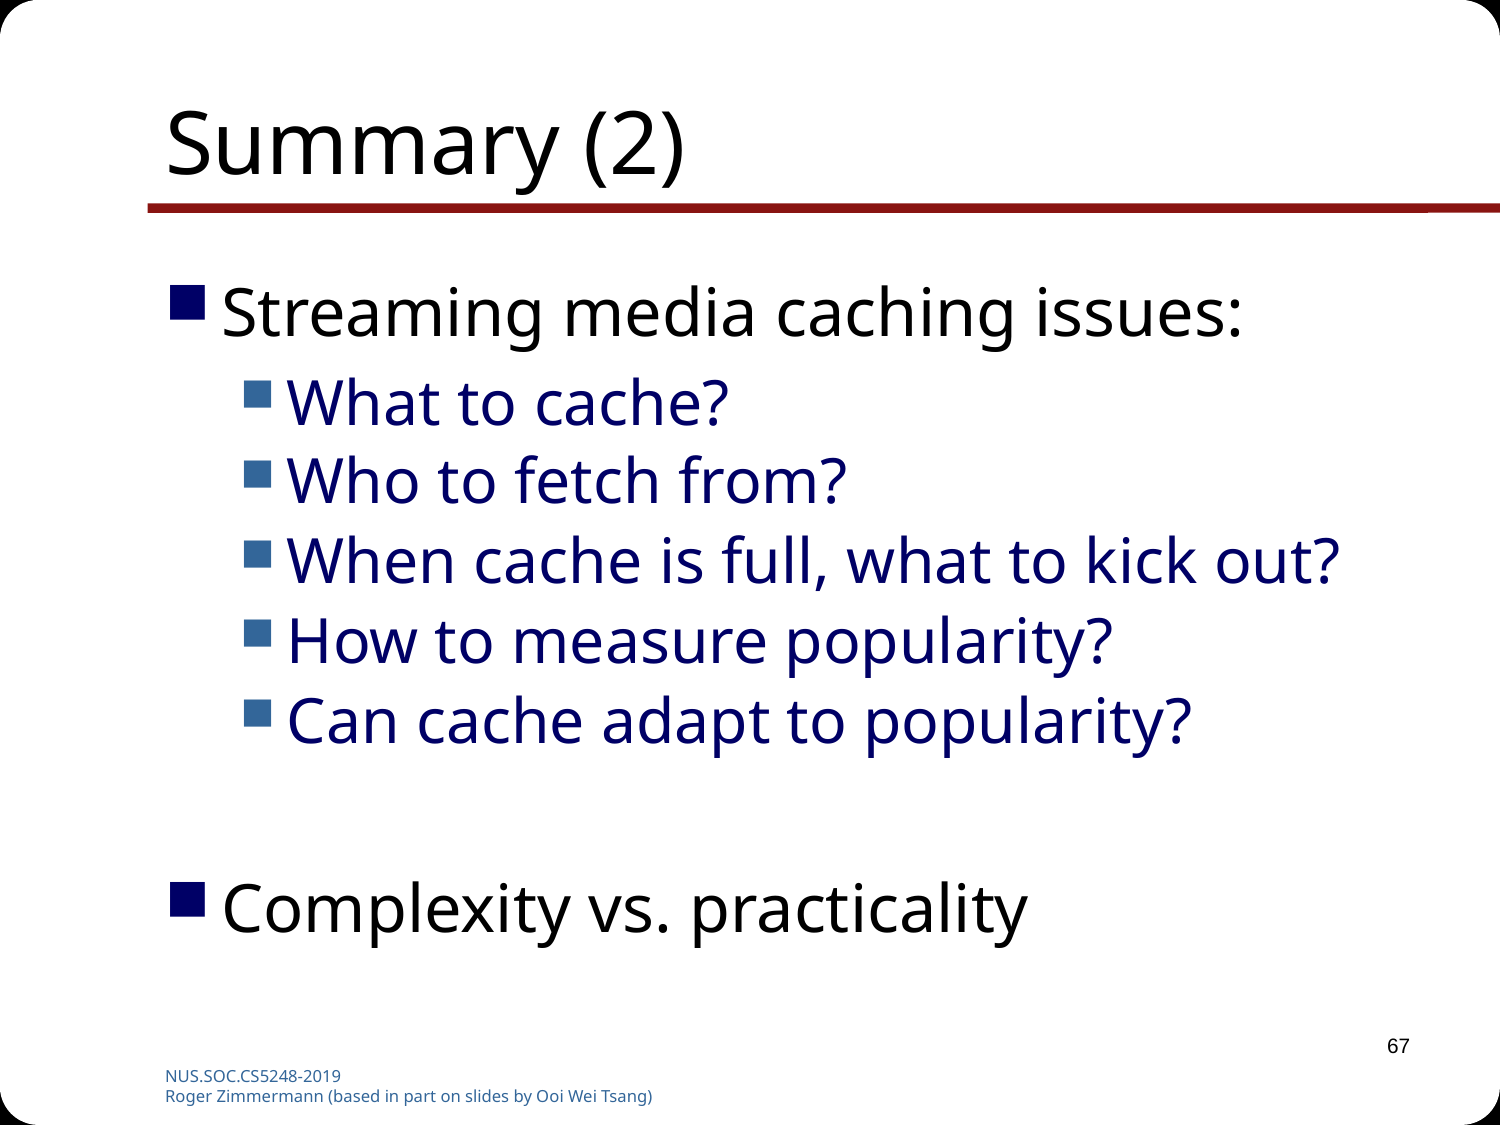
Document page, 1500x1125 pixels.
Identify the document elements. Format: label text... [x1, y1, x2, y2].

slide_number NUS.SOC.CS5248-2019 Roger Zimmermann (based in part on slides by Ooi Wei Tsang) [149, 1058, 549, 1101]
title Summary (2) [149, 45, 1426, 234]
slide_number 67 [1112, 1024, 1426, 1101]
list Streaming media caching issues: What to cache? Who to fetch from? When cache is full, what to kick out? How to measure popularity? Can cache adapt to popularity? Complexity vs. practicality [149, 262, 1426, 1006]
footer [549, 1024, 1038, 1101]
